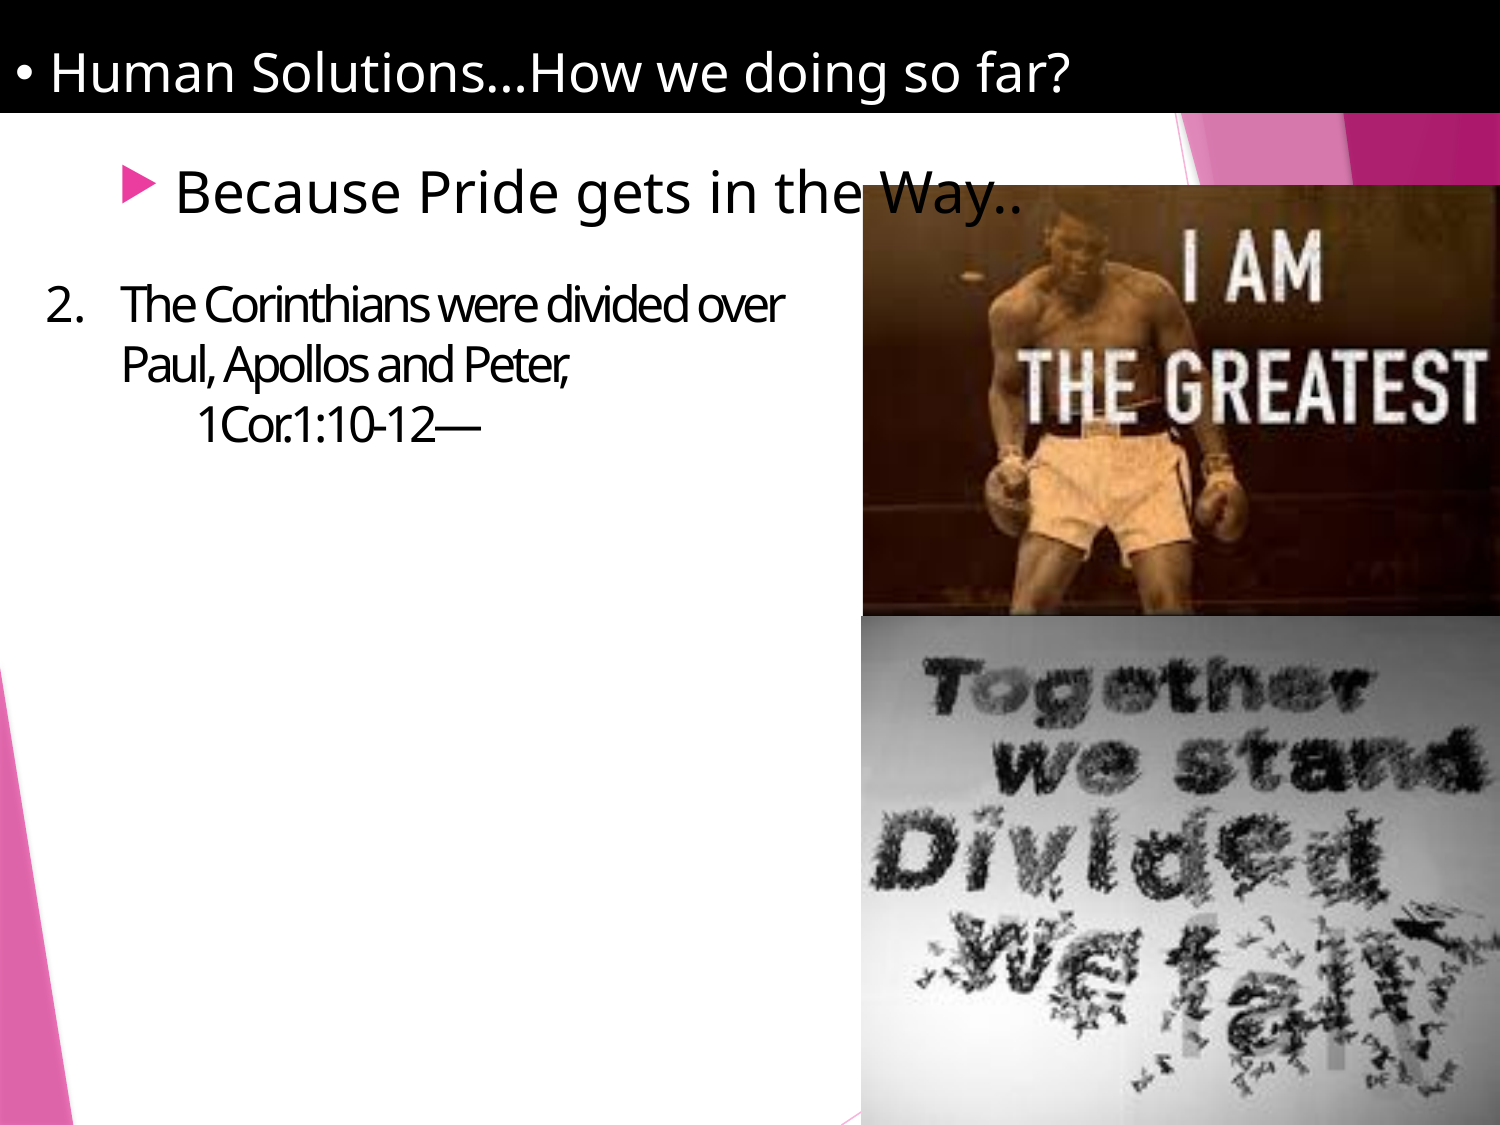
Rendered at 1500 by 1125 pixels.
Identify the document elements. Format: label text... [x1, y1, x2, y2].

text_box The Corinthians were divided over Paul, Apollos and Peter, 1Cor.1:10-12— [30, 264, 857, 460]
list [861, 616, 1500, 1125]
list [862, 184, 1500, 616]
text_box Human Solutions…How we doing so far? [0, 0, 1500, 113]
text_box Because Pride gets in the Way.. [103, 147, 1397, 260]
